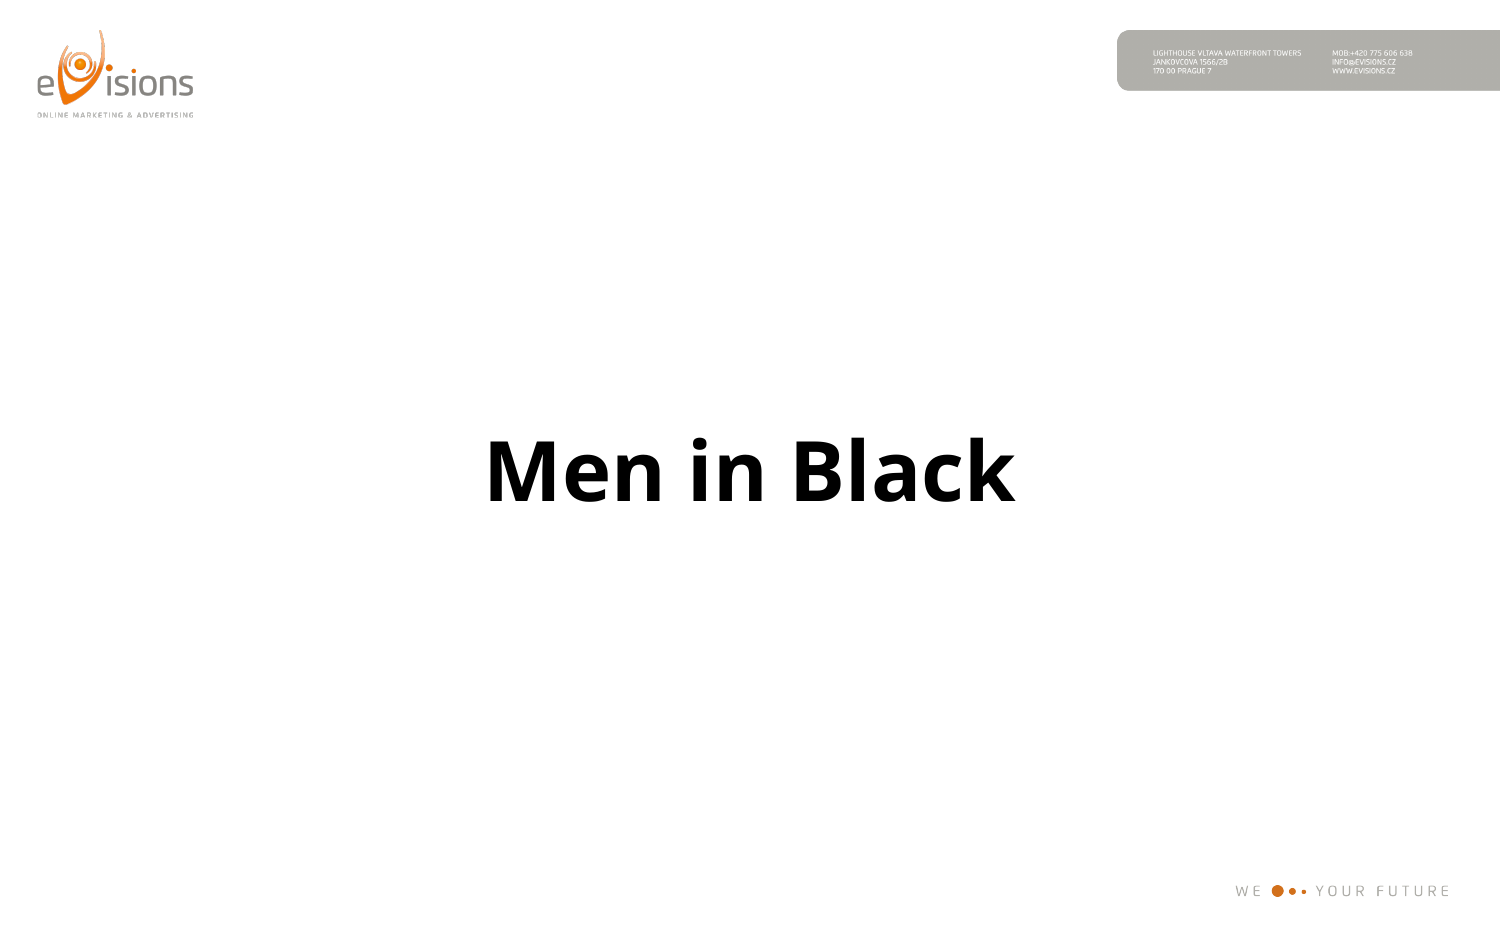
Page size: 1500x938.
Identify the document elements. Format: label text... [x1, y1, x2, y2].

picture [37, 30, 193, 118]
picture [1224, 868, 1463, 912]
text_box Men in Black [150, 410, 1350, 526]
picture [1117, 30, 1500, 93]
